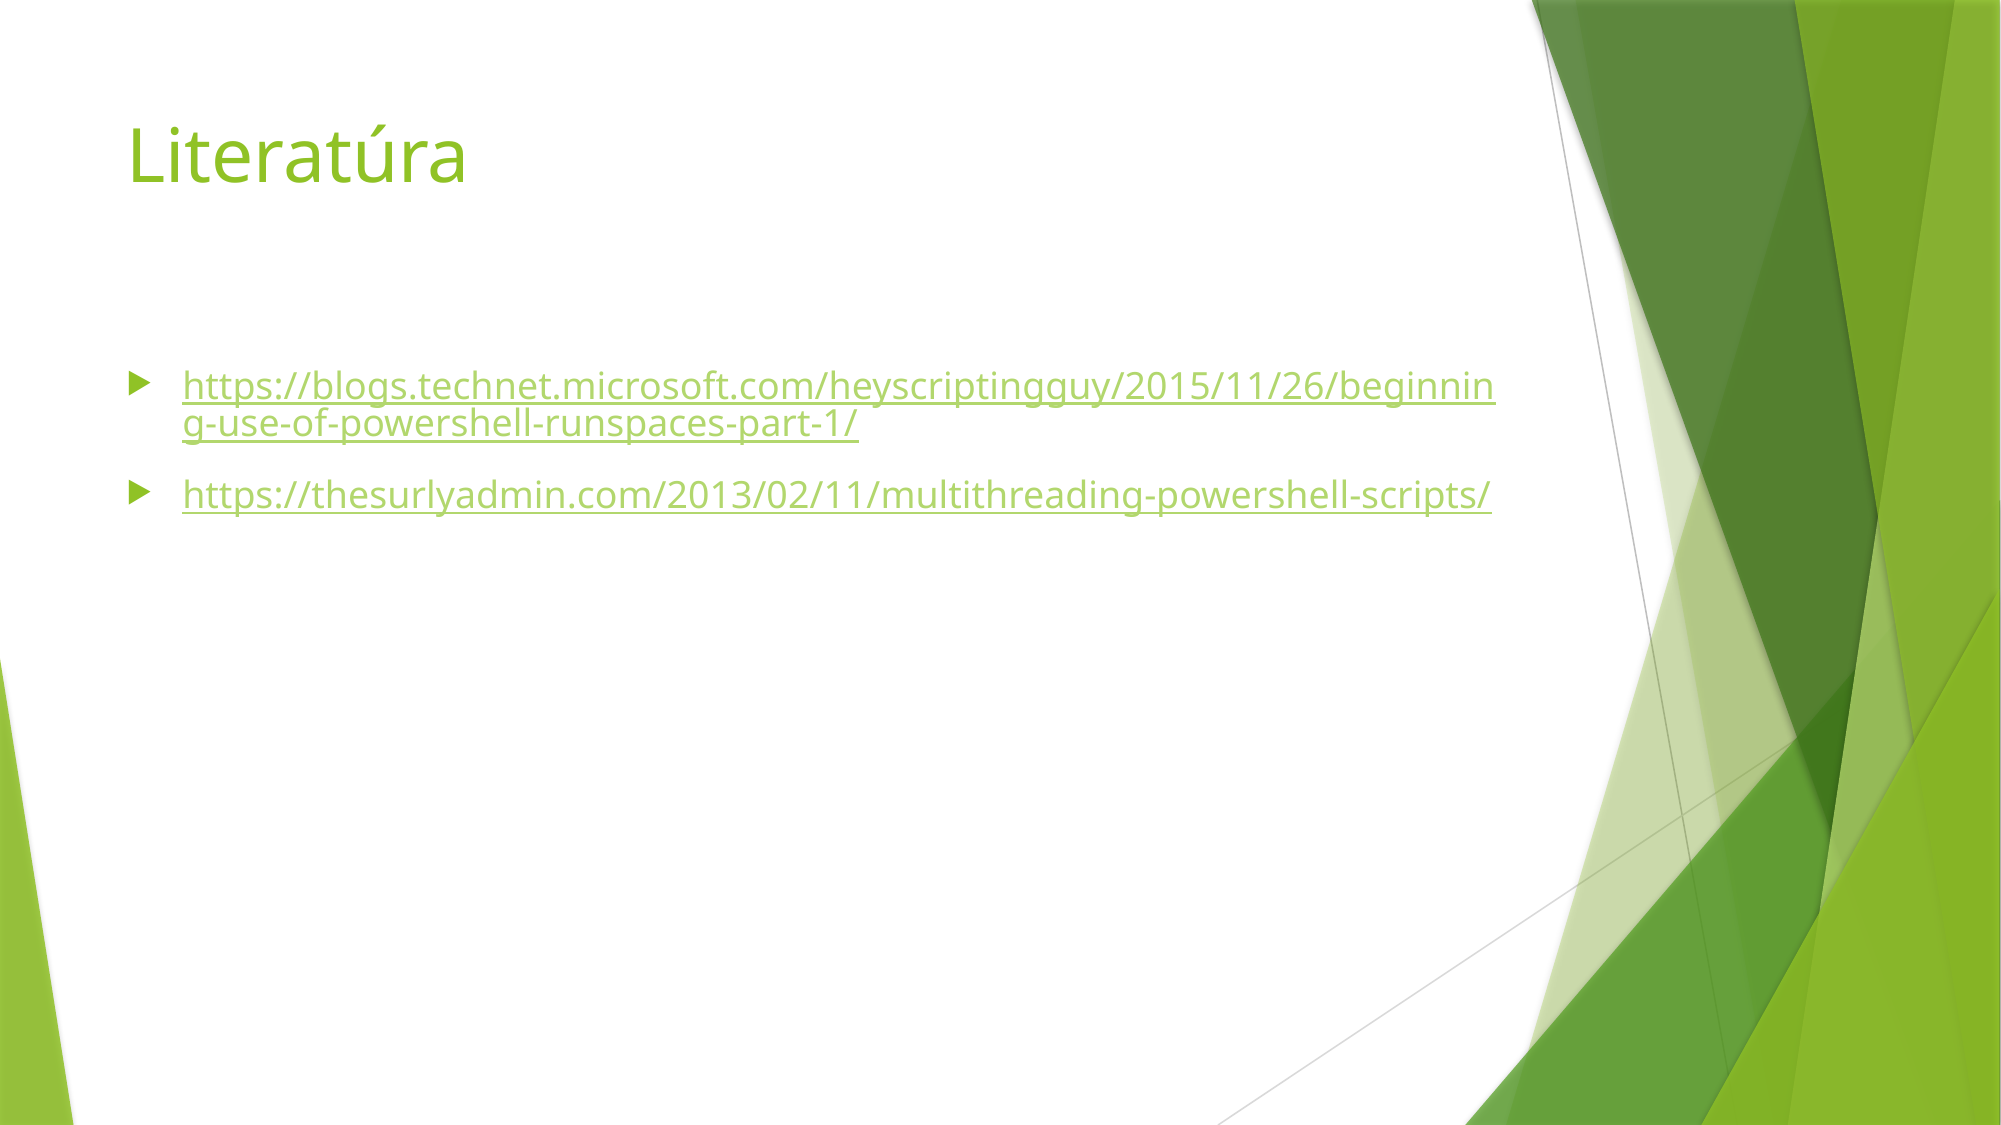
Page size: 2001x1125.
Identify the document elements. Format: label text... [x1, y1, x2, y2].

title Literatúra [111, 99, 1522, 317]
list https://blogs.technet.microsoft.com/heyscriptingguy/2015/11/26/beginning-use-of-powershell-runspaces-part-1/ https://thesurlyadmin.com/2013/02/11/multithreading-powershell-scripts/ [111, 354, 1522, 992]
